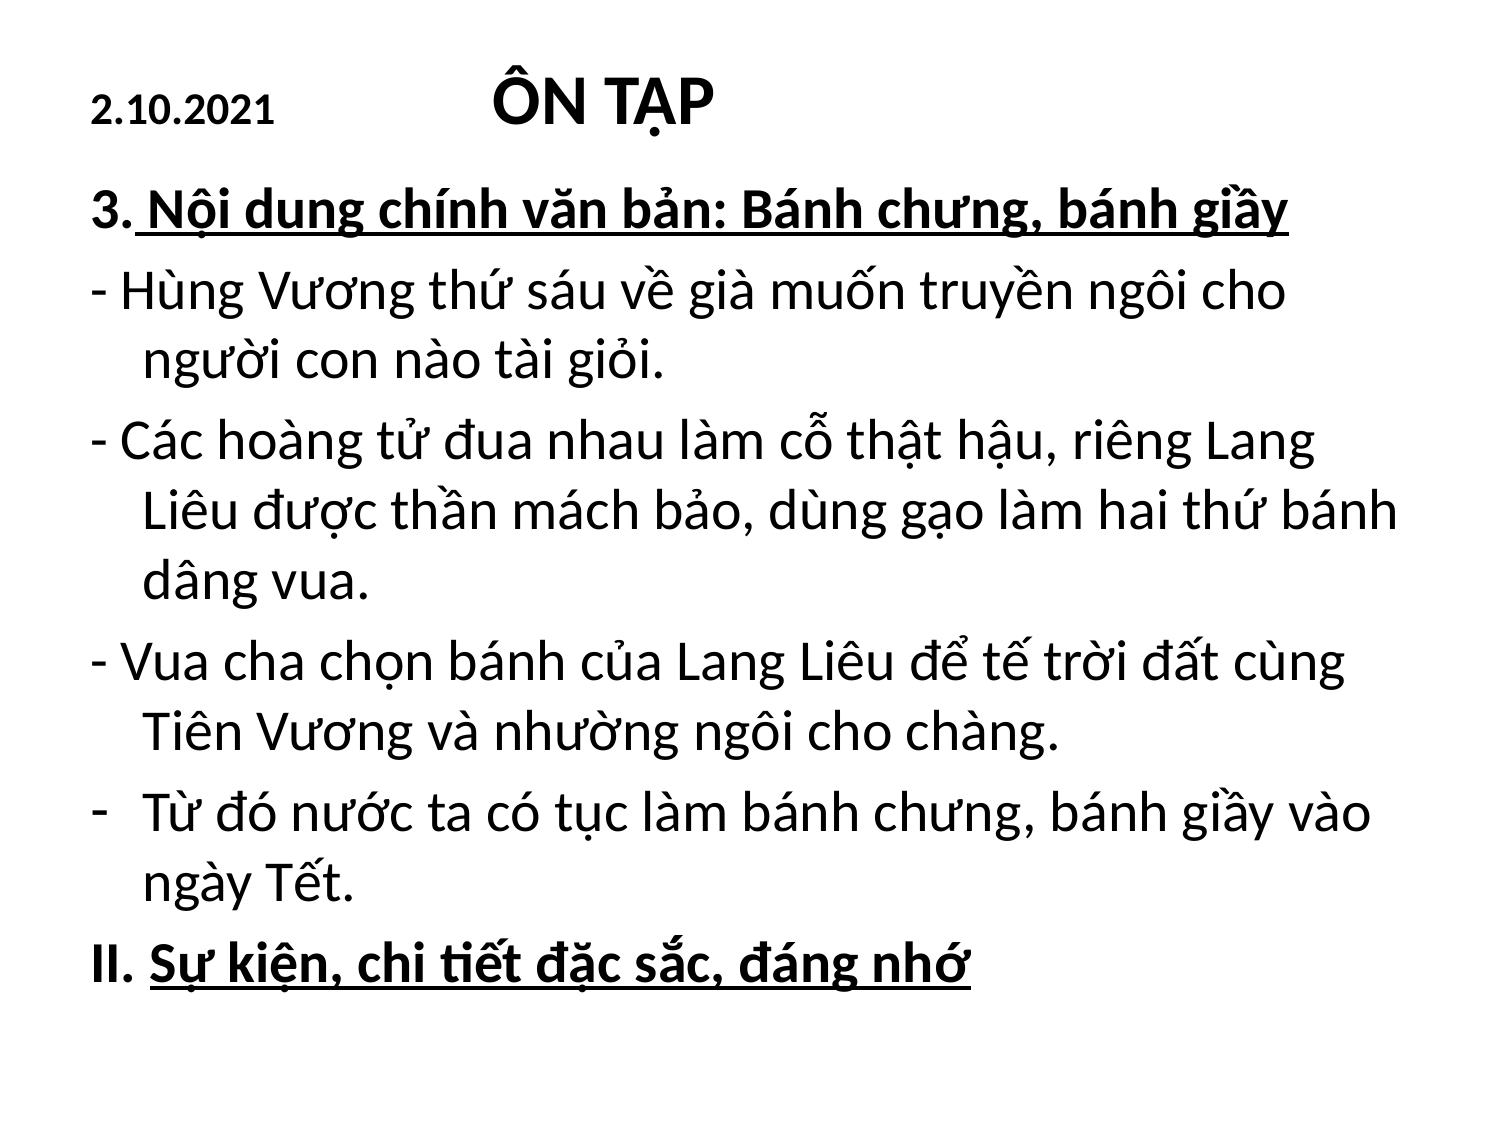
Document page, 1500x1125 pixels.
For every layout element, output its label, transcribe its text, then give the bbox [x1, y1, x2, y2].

title 2.10.2021 ÔN TẬP [75, 45, 1425, 233]
list 3. Nội dung chính văn bản: Bánh chưng, bánh giầy - Hùng Vương thứ sáu về già muốn truyền ngôi cho người con nào tài giỏi. - Các hoàng tử đua nhau làm cỗ thật hậu, riêng Lang Liêu được thần mách bảo, dùng gạo làm hai thứ bánh dâng vua. - Vua cha chọn bánh của Lang Liêu để tế trời đất cùng Tiên Vương và nhường ngôi cho chàng. Từ đó nước ta có tục làm bánh chưng, bánh giầy vào ngày Tết. II. Sự kiện, chi tiết đặc sắc, đáng nhớ [75, 233, 1425, 1005]
